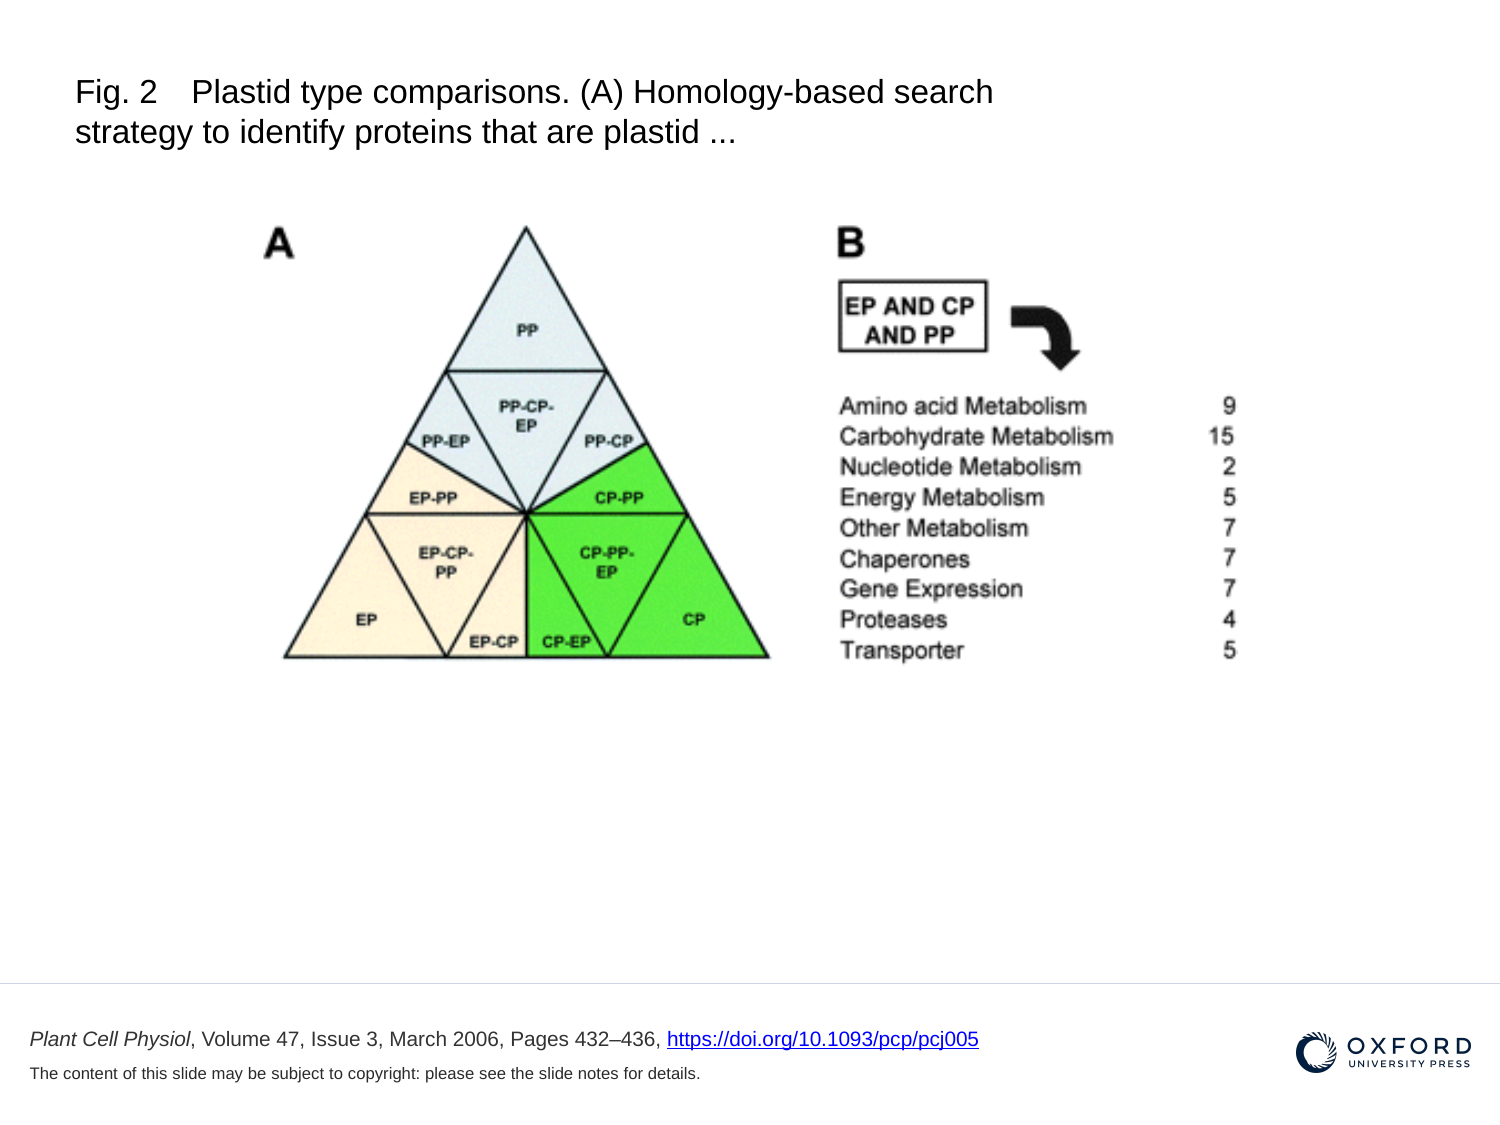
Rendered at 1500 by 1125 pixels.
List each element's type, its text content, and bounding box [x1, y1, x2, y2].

title Fig. 2 Plastid type comparisons. (A) Homology-based search strategy to identify proteins that are plastid ... [75, 69, 1078, 171]
picture [262, 224, 1238, 666]
picture [1296, 1032, 1471, 1073]
footer Plant Cell Physiol, Volume 47, Issue 3, March 2006, Pages 432–436, https://doi.org/10.1093/pcp/pcj005 The content of this slide may be subject to copyright: please see the slide notes for details. [0, 983, 1260, 1125]
